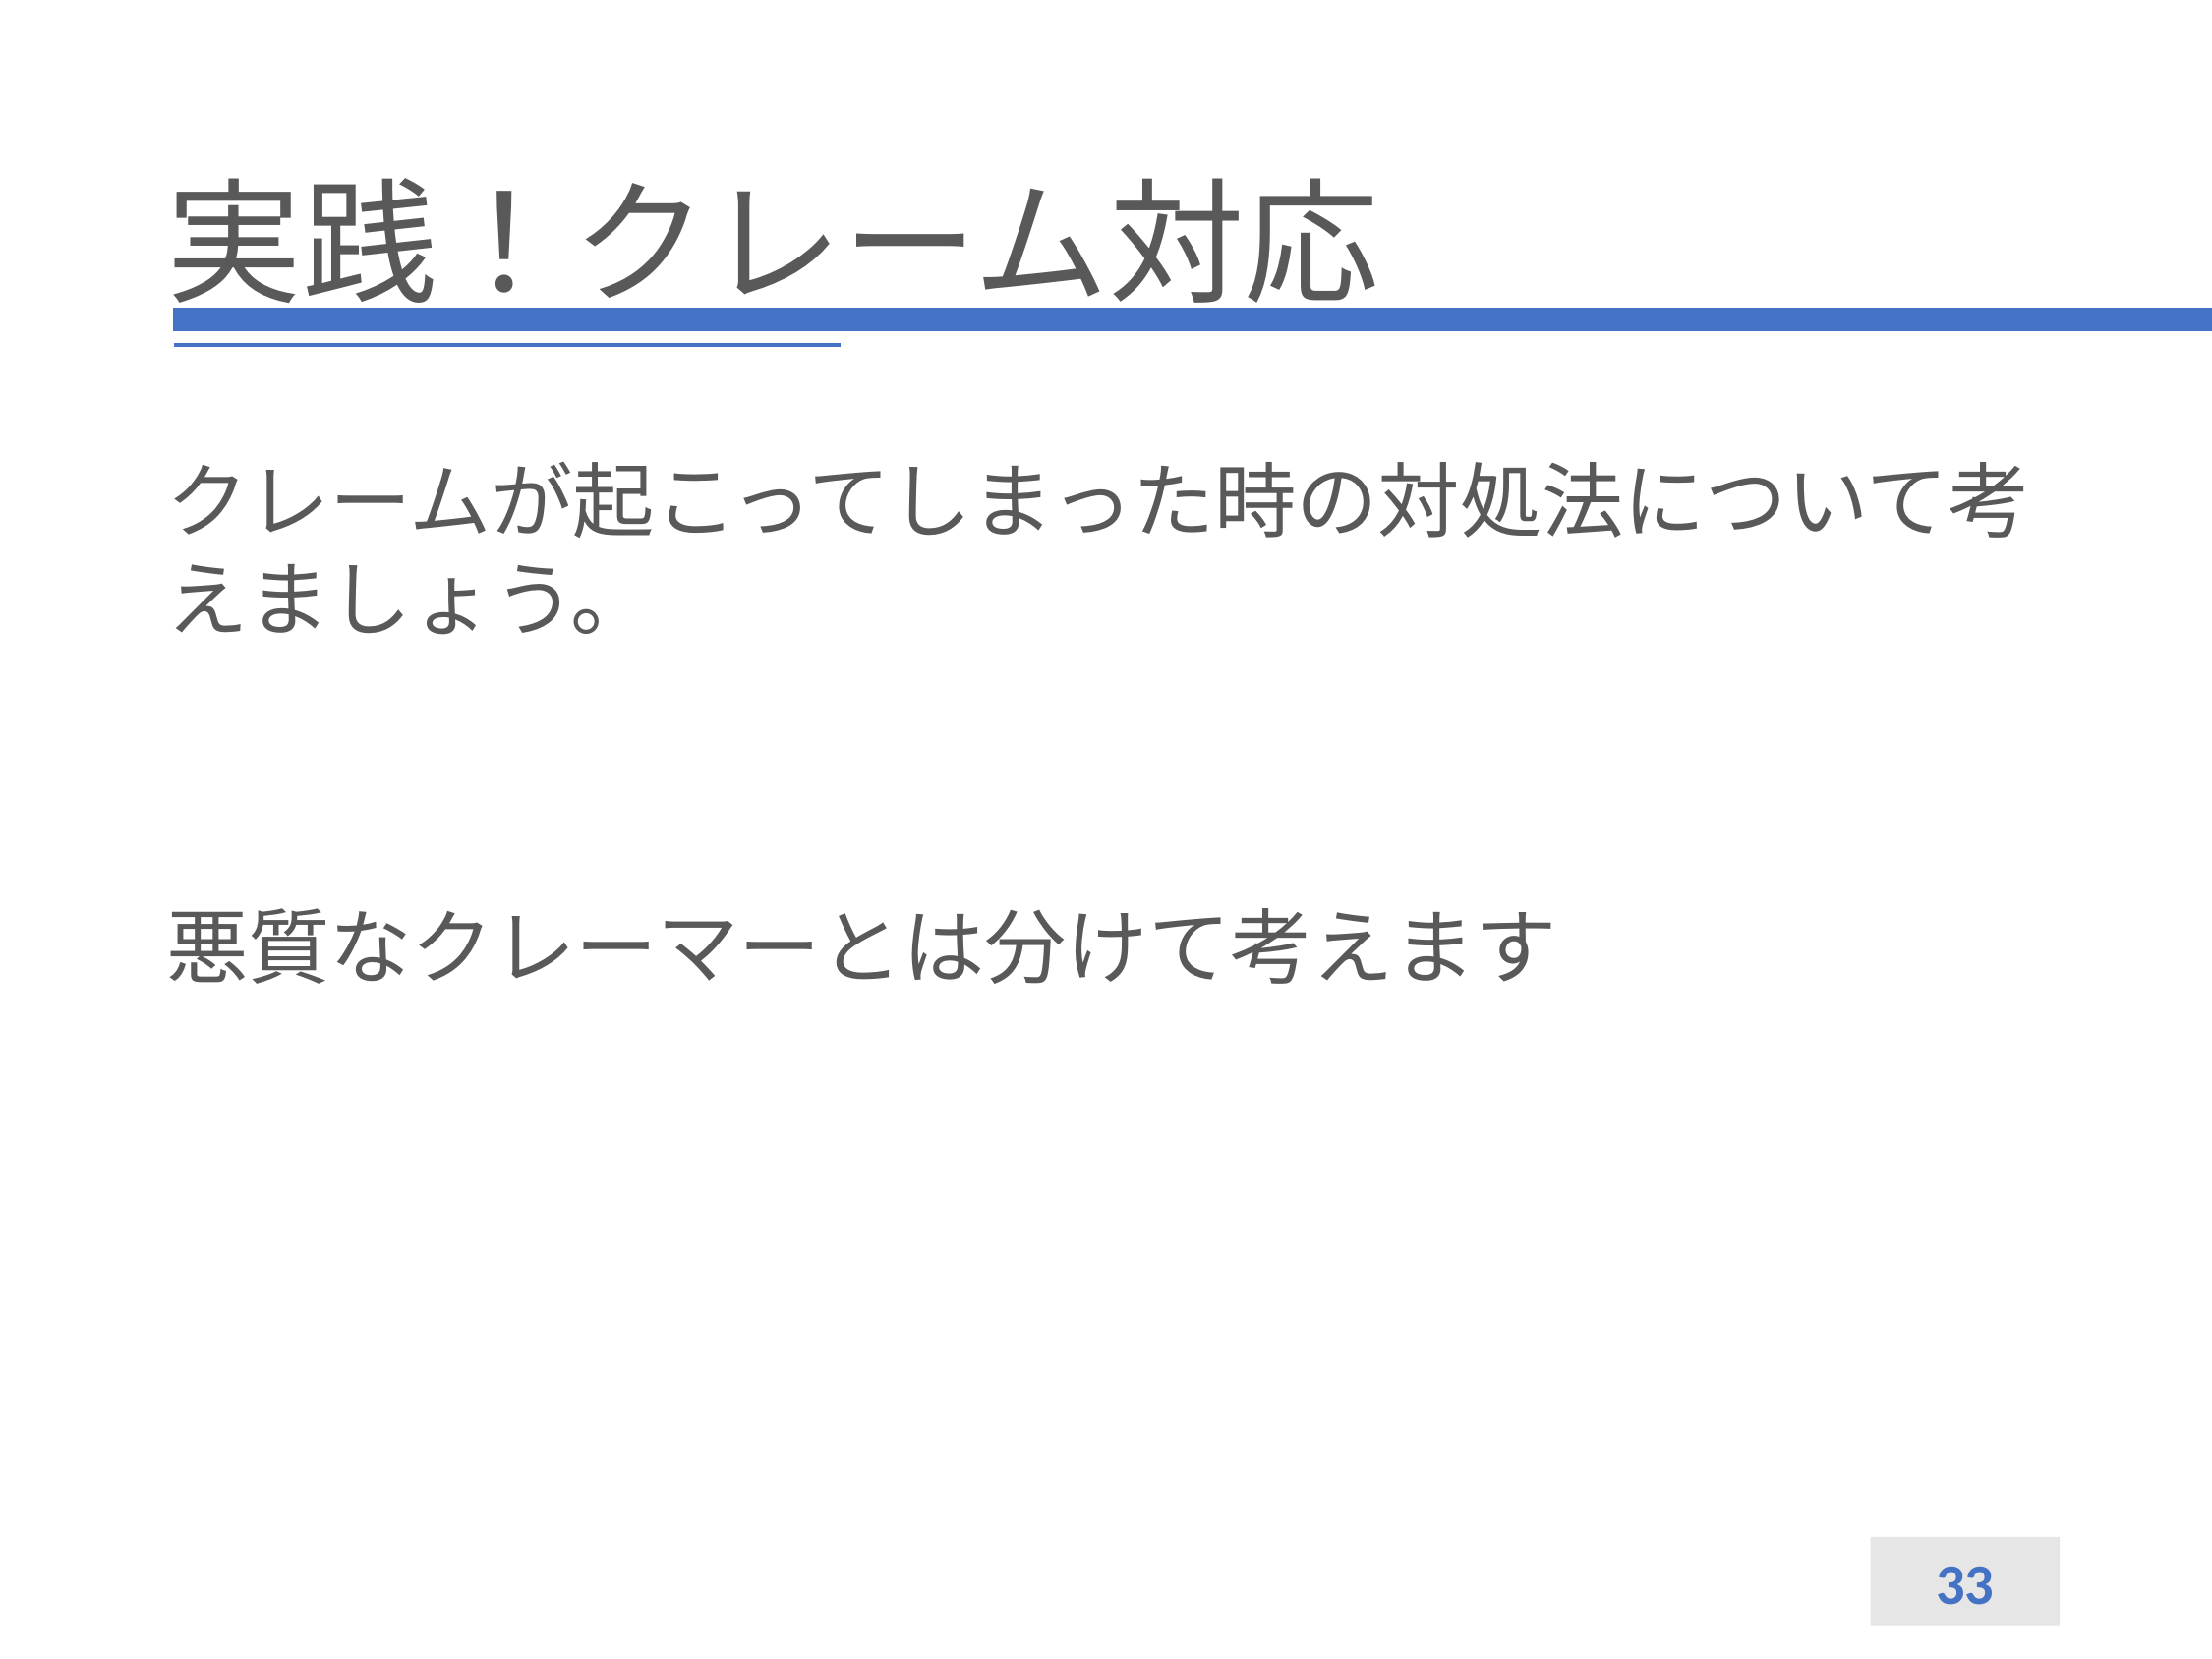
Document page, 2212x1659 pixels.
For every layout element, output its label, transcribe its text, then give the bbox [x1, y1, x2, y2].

text_box 悪質なクレーマーとは分けて考えます [151, 888, 2006, 1001]
text_box クレームが起こってしまった時の対処法について考えましょう。 [151, 441, 2060, 654]
title 実践！クレーム対応 [151, 87, 2060, 409]
slide_number 33 [1870, 1536, 2061, 1626]
